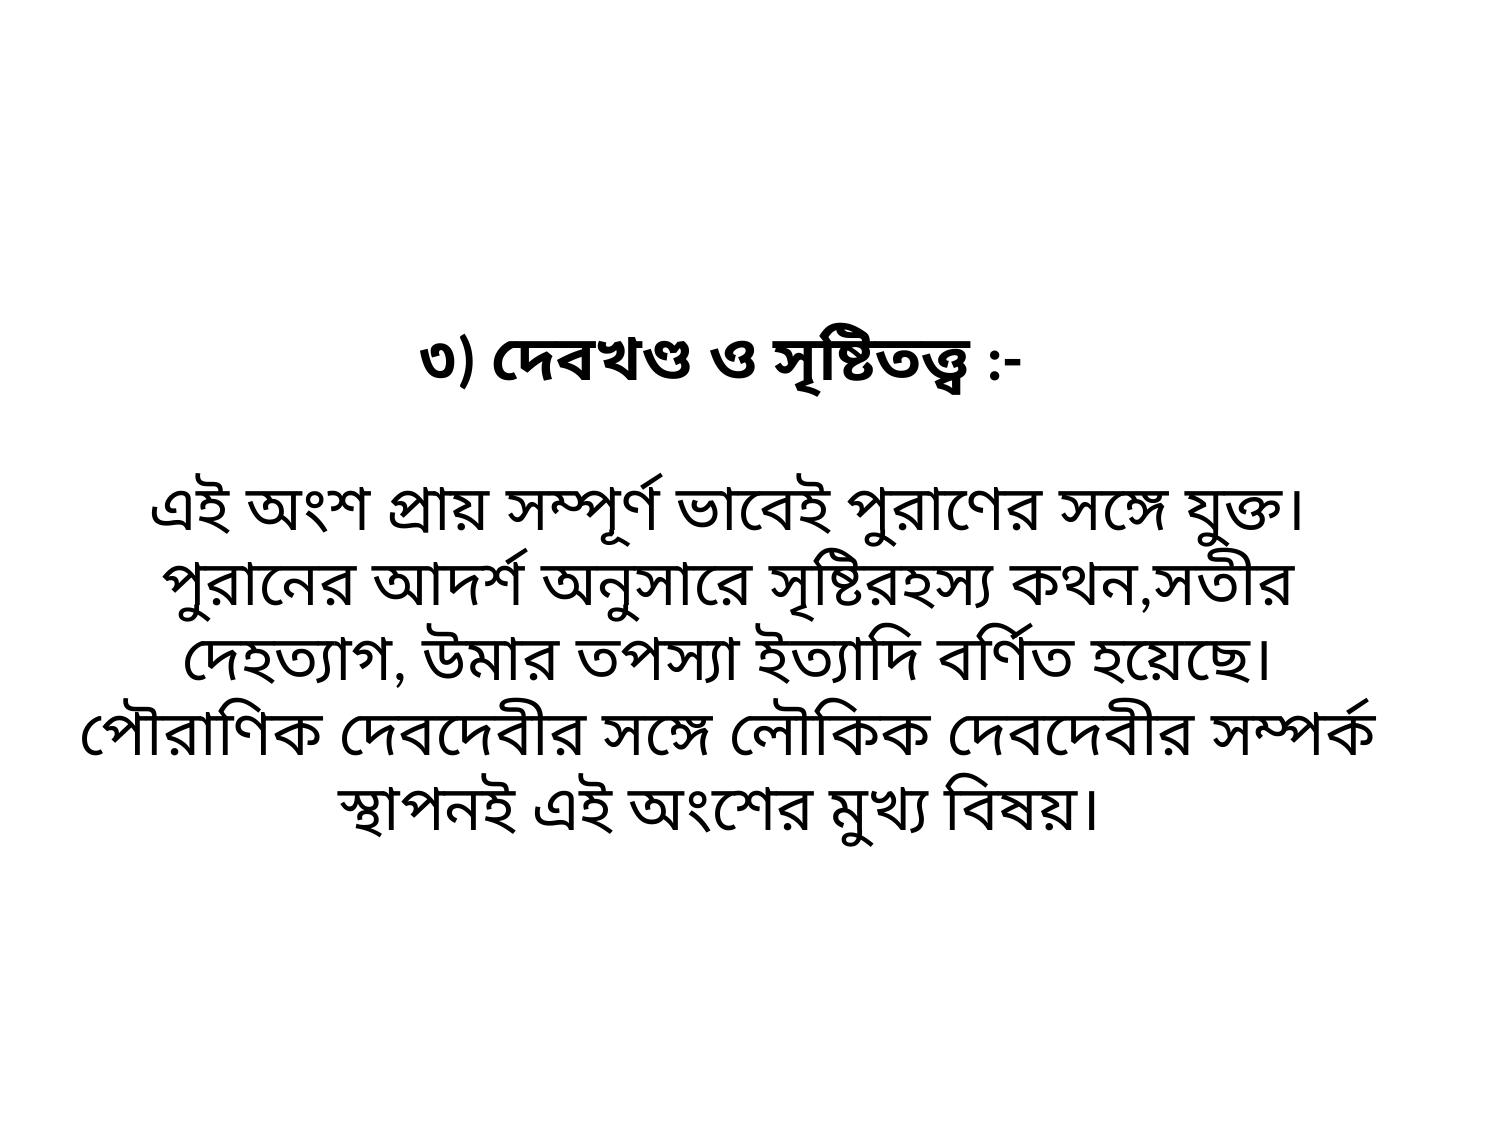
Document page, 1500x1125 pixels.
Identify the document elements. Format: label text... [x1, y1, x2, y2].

title ৩) দেবখণ্ড ও সৃষ্টিতত্ত্ব :- এই অংশ প্রায় সম্পূর্ণ ভাবেই পুরাণের সঙ্গে যুক্ত। পুরানের আদর্শ অনুসারে সৃষ্টিরহস্য কথন,সতীর দেহত্যাগ, উমার তপস্যা ইত্যাদি বর্ণিত হয়েছে। পৌরাণিক দেবদেবীর সঙ্গে লৌকিক দেবদেবীর সম্পর্ক স্থাপনই এই অংশের মুখ্য বিষয়। [53, 78, 1404, 1083]
